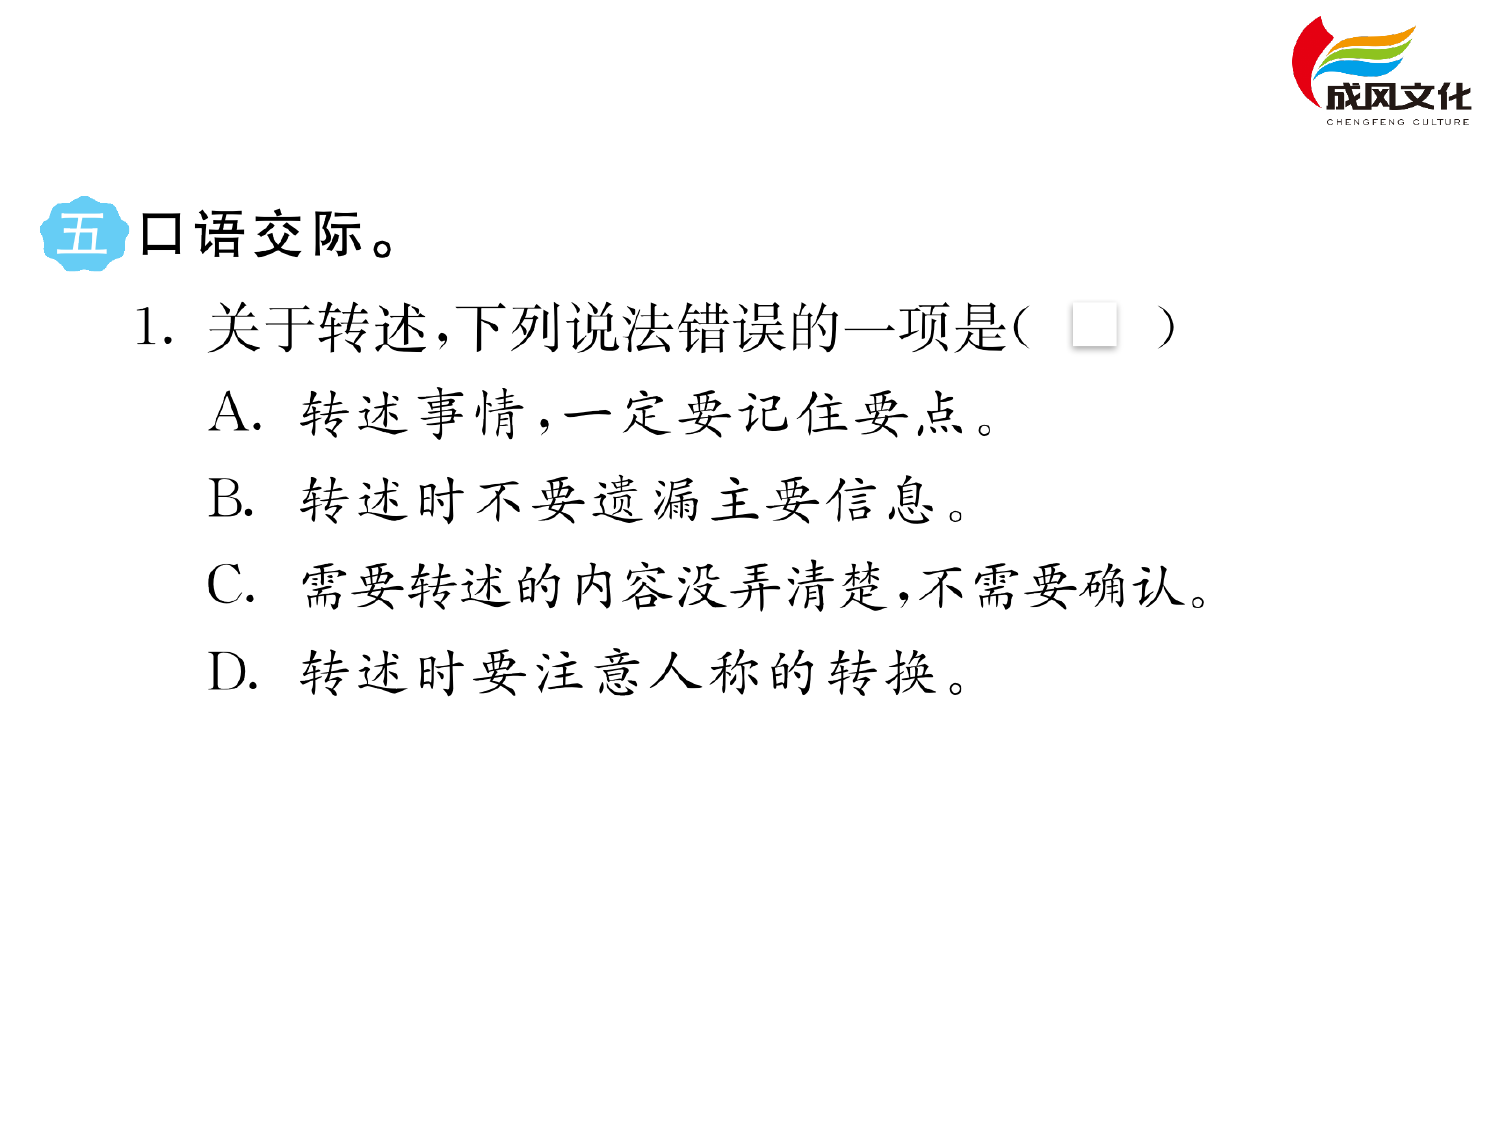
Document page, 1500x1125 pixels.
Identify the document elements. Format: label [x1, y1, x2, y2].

picture [1281, 0, 1489, 136]
picture [35, 176, 1453, 710]
